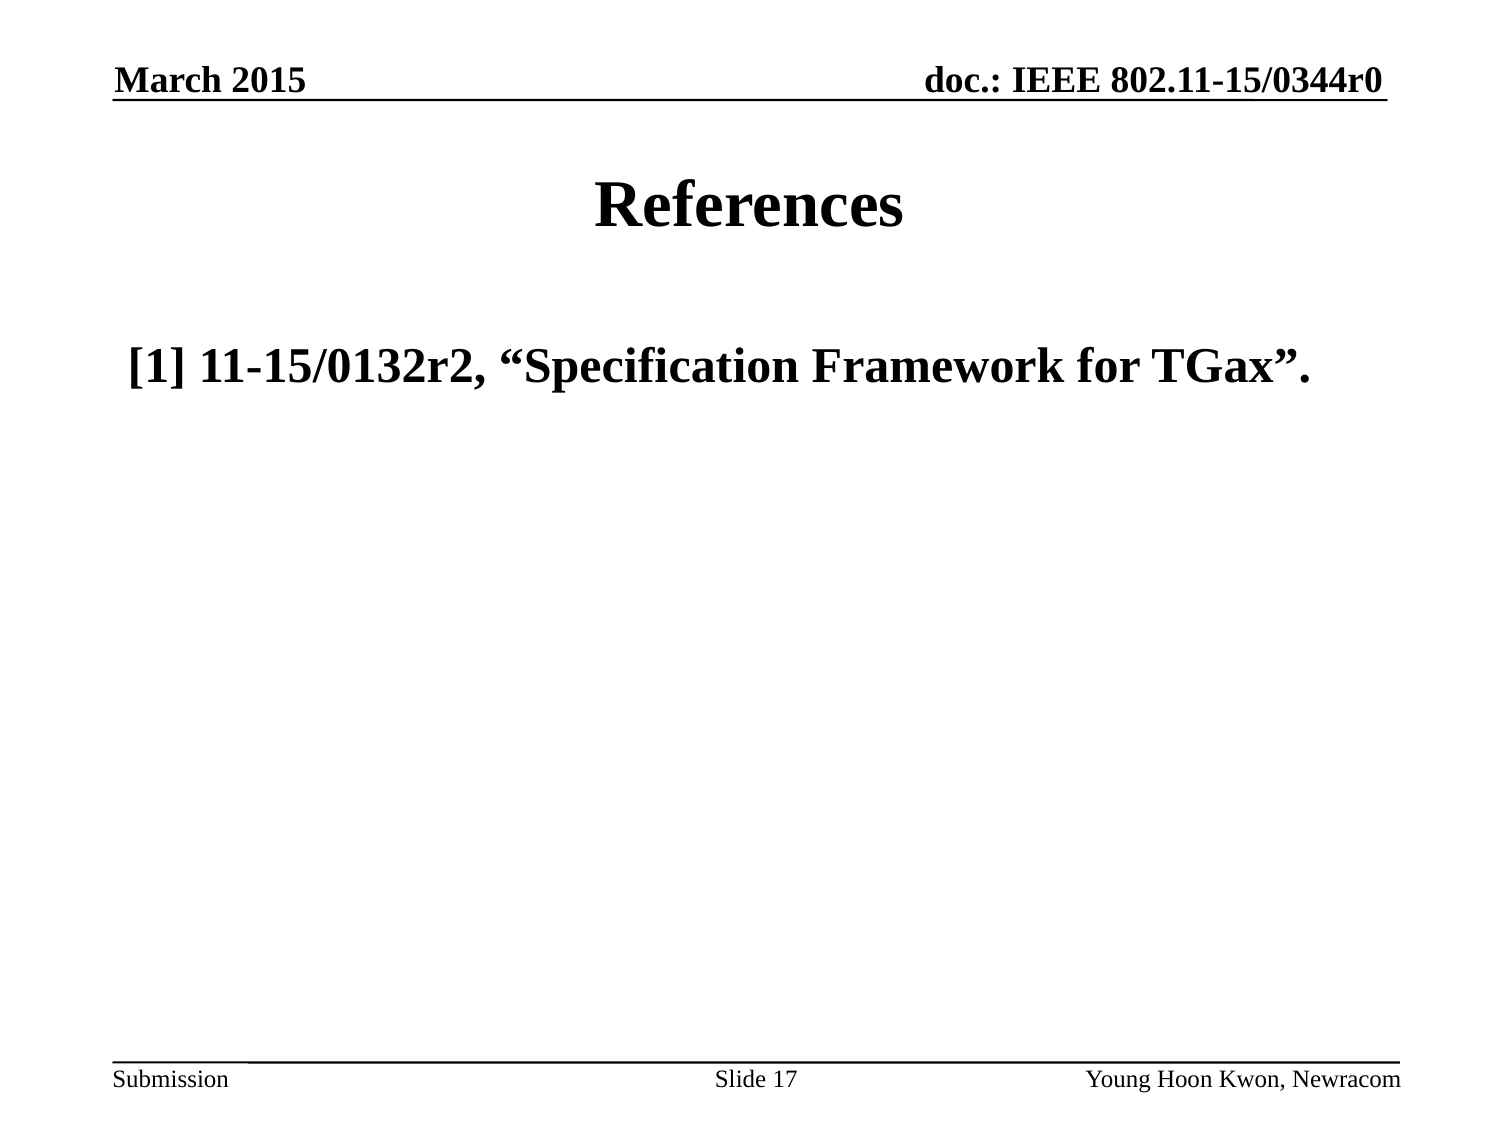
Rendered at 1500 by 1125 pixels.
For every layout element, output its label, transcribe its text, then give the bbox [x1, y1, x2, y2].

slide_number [114, 54, 309, 101]
title References [112, 112, 1388, 288]
list [1] 11-15/0132r2, “Specification Framework for TGax”. [112, 324, 1388, 1038]
slide_number Slide 17 [712, 1061, 800, 1093]
footer Young Hoon Kwon, Newracom [1081, 1061, 1402, 1093]
